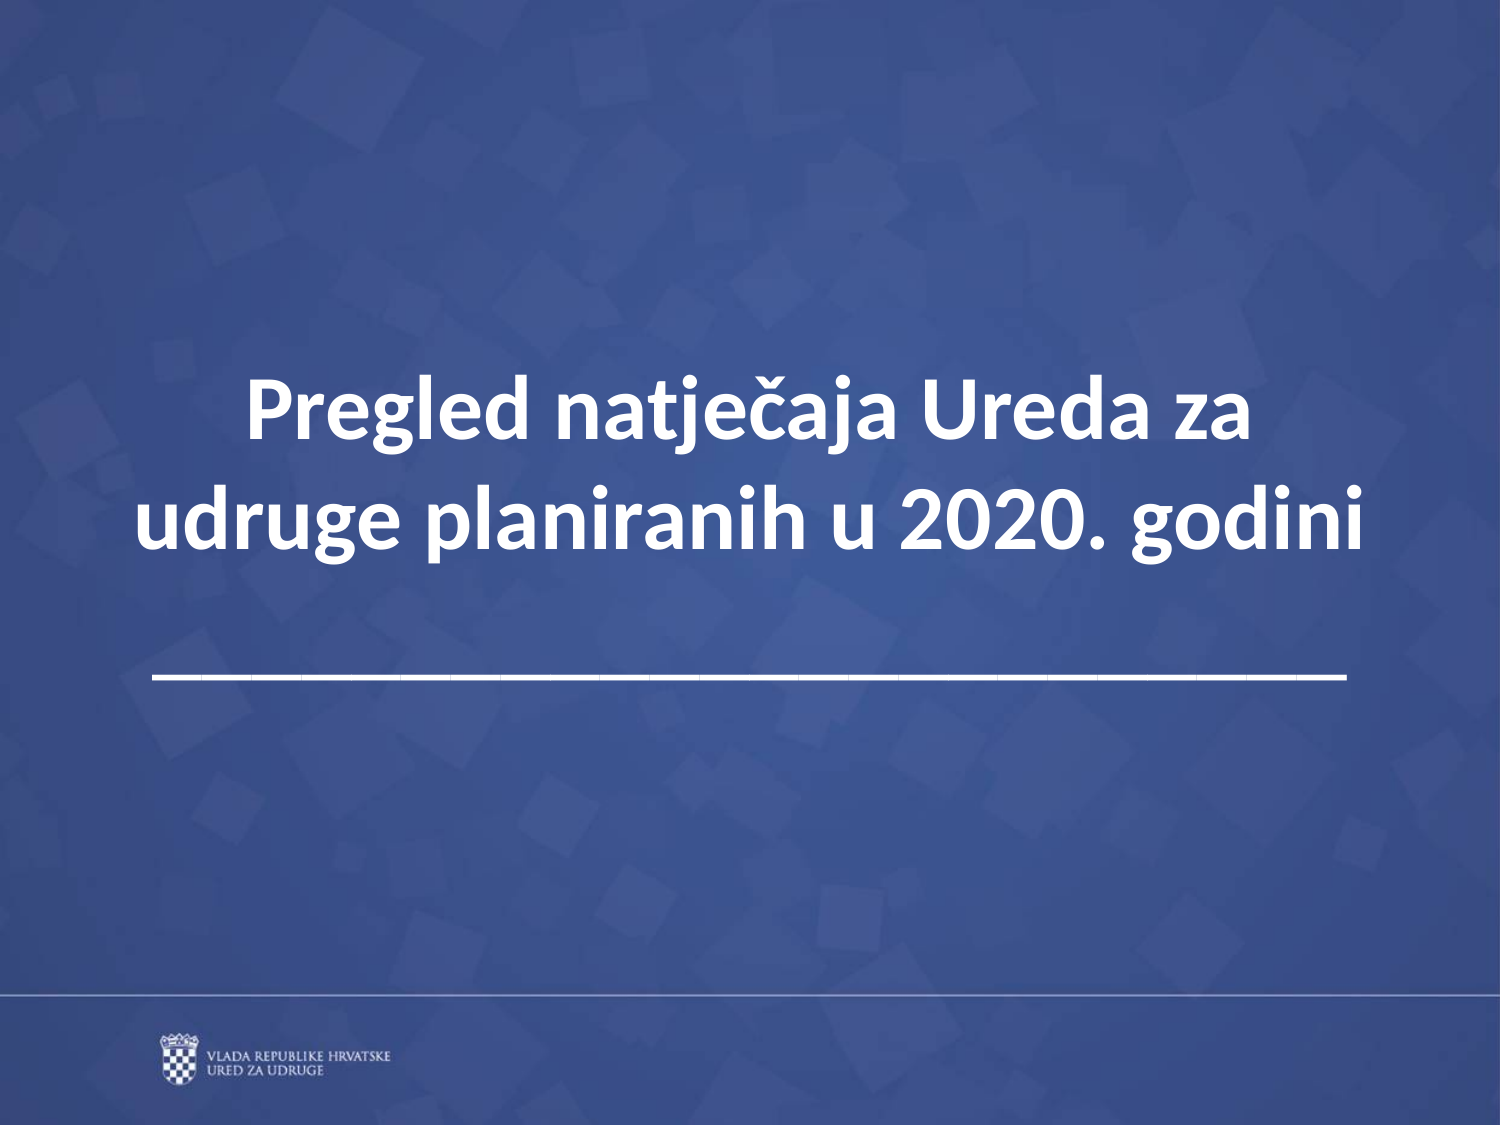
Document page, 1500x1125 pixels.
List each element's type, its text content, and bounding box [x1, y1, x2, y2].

title Pregled natječaja Ureda za udruge planiranih u 2020. godini ________________________ [112, 243, 1388, 792]
picture [0, 0, 1500, 1125]
